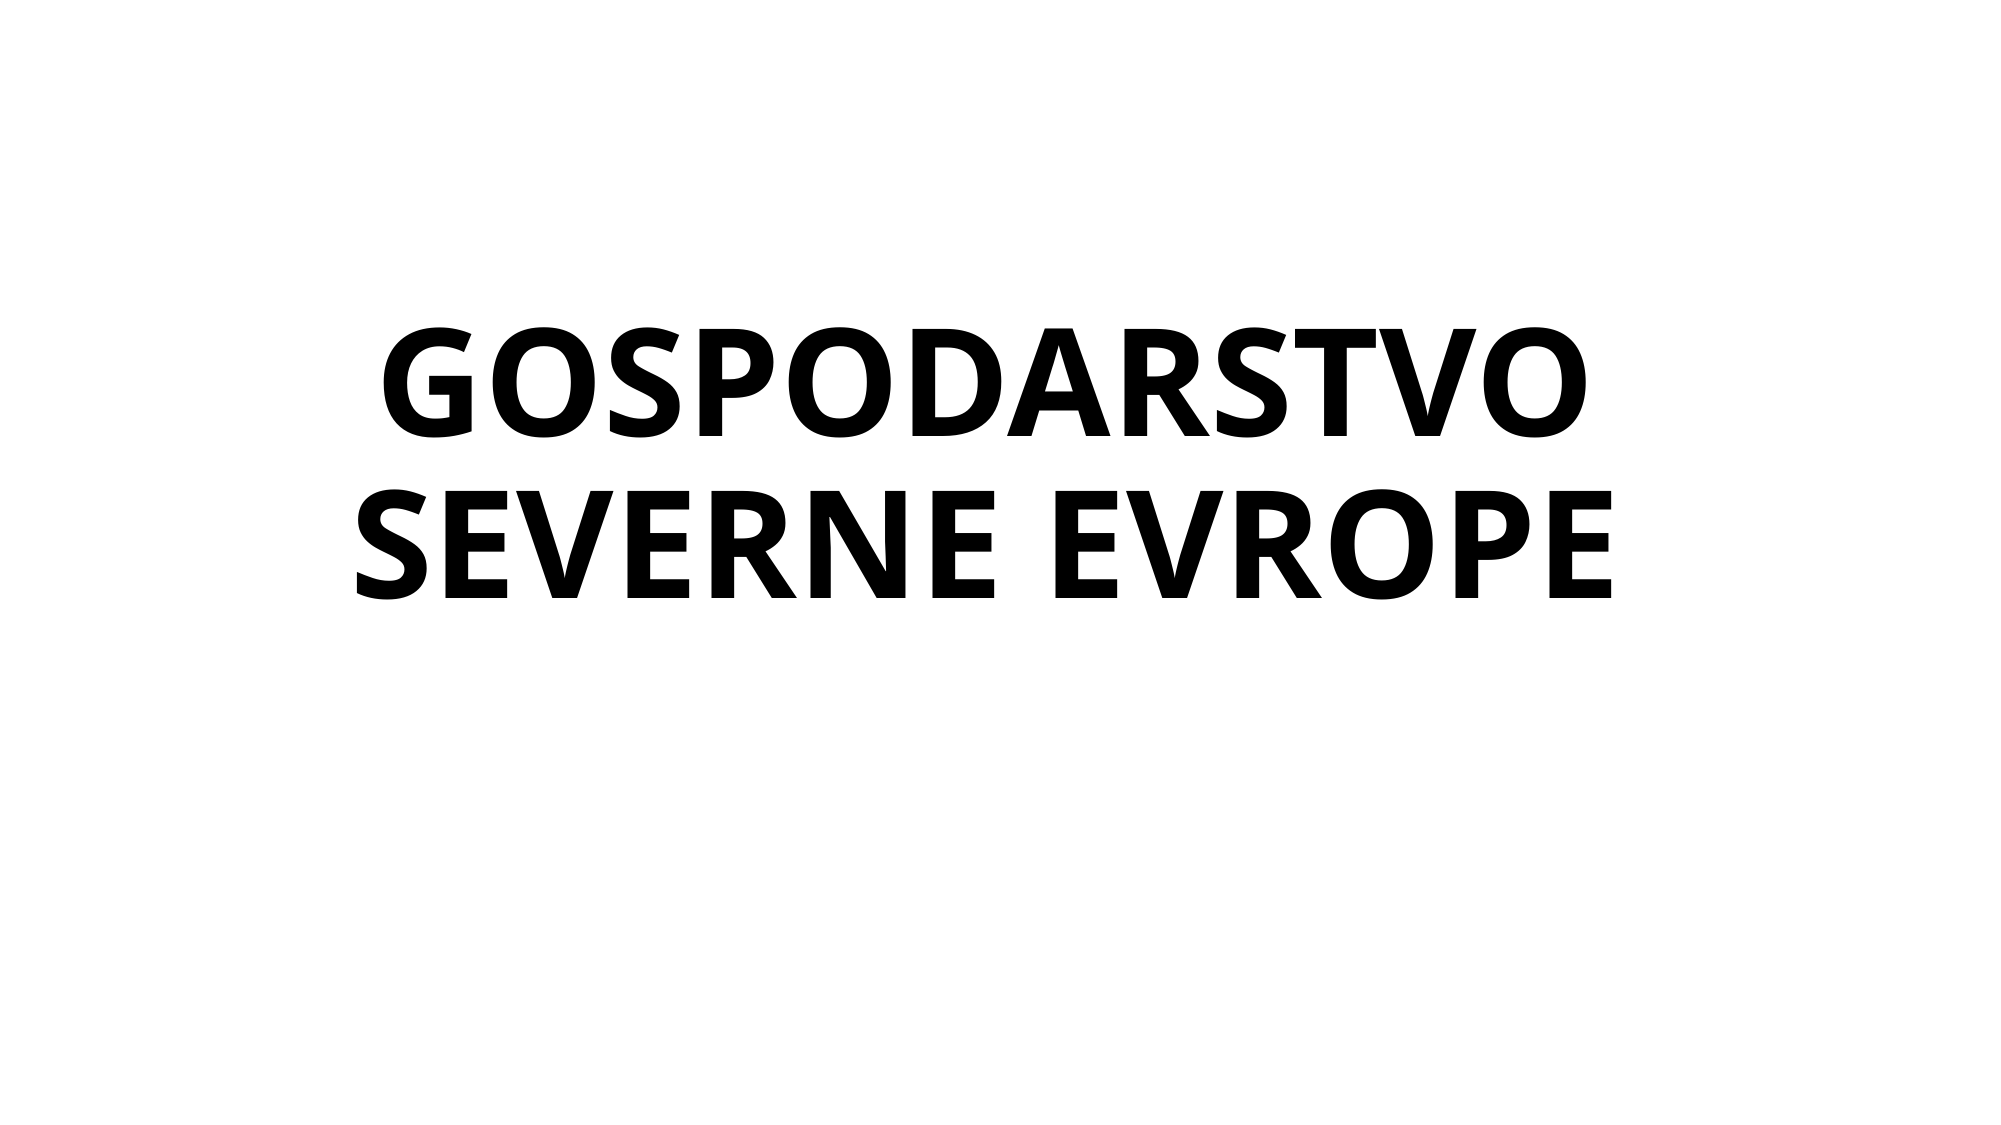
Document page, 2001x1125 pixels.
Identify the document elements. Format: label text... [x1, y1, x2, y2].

title GOSPODARSTVO SEVERNE EVROPE [99, 258, 1871, 680]
